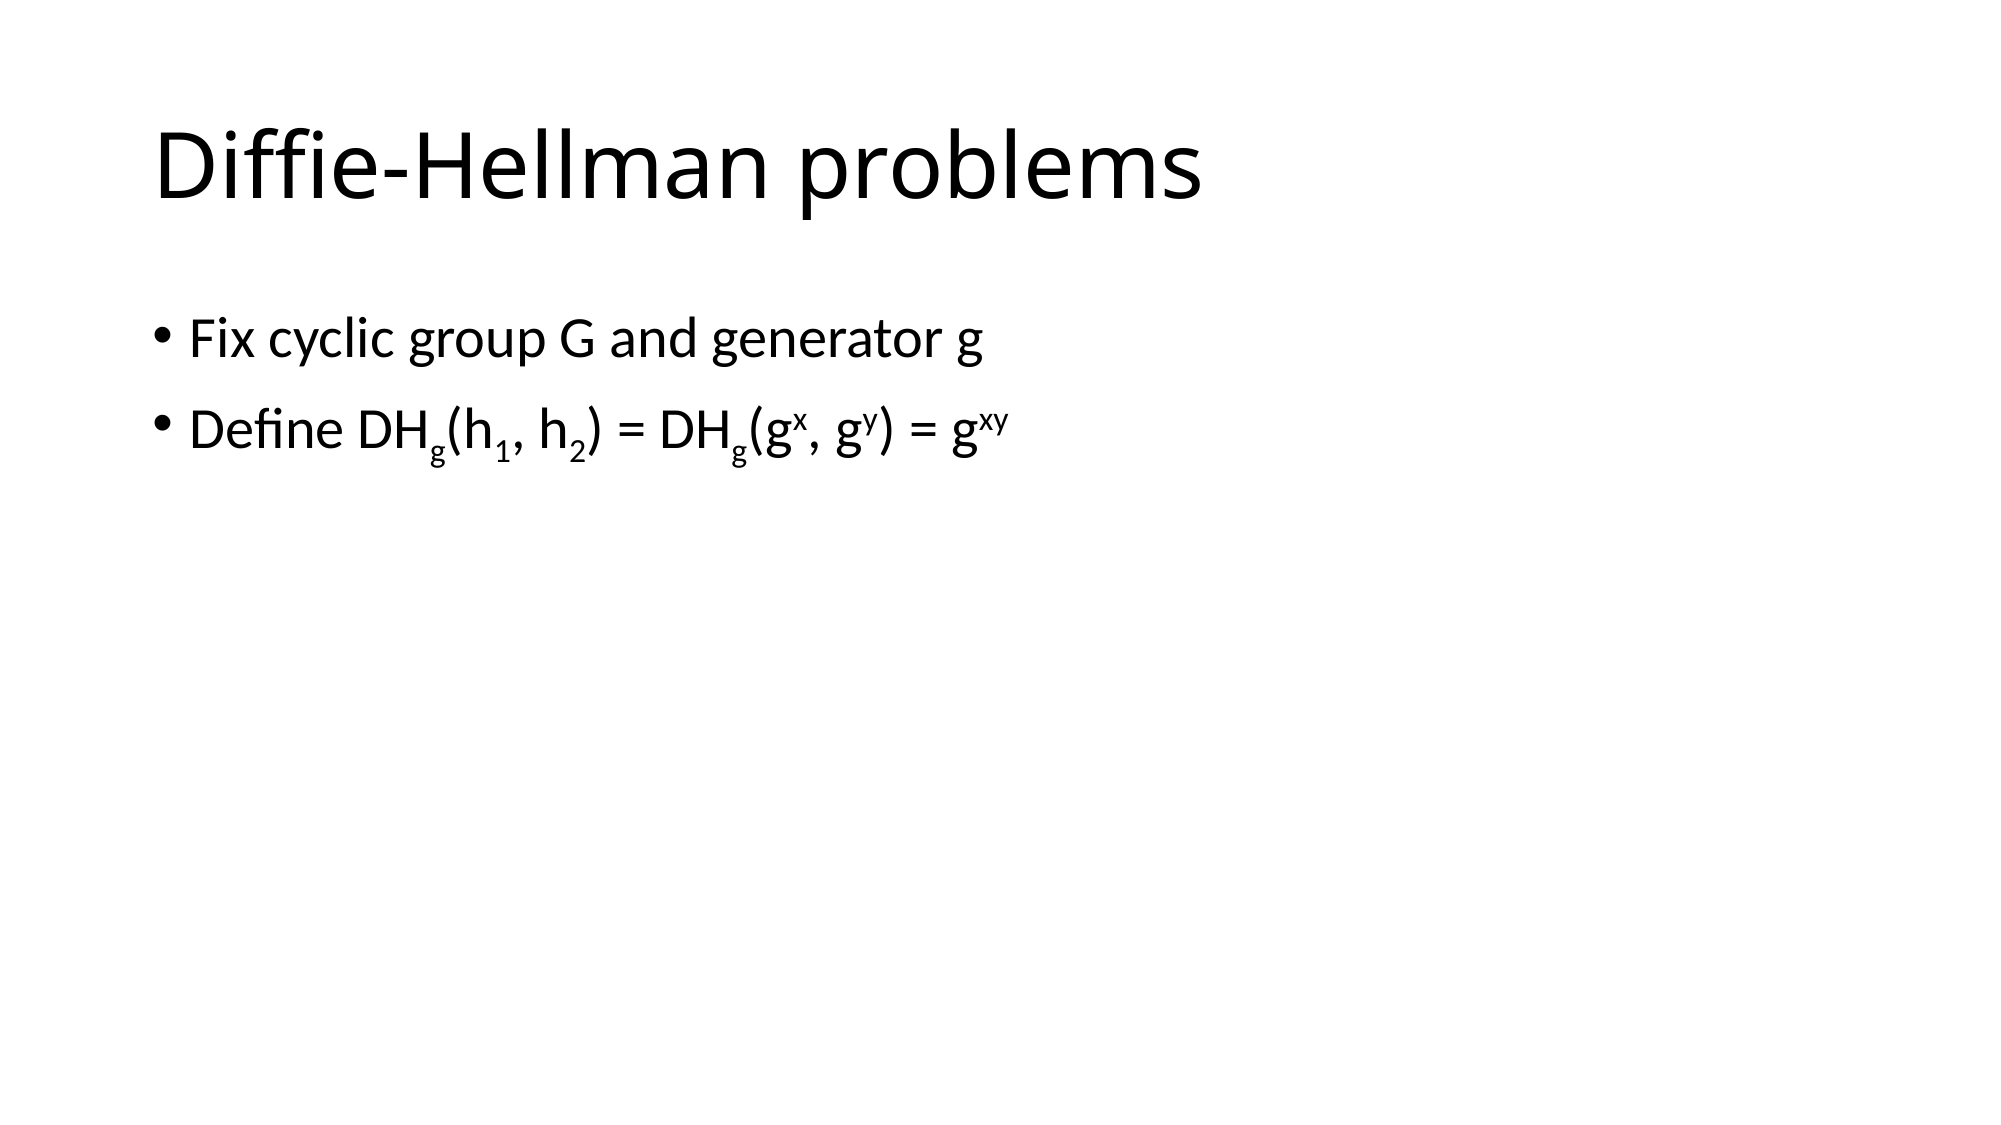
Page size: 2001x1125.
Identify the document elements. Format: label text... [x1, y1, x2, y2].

title Diffie-Hellman problems [137, 59, 1863, 278]
list Fix cyclic group G and generator g Define DHg(h1, h2) = DHg(gx, gy) = gxy [137, 299, 1863, 1014]
